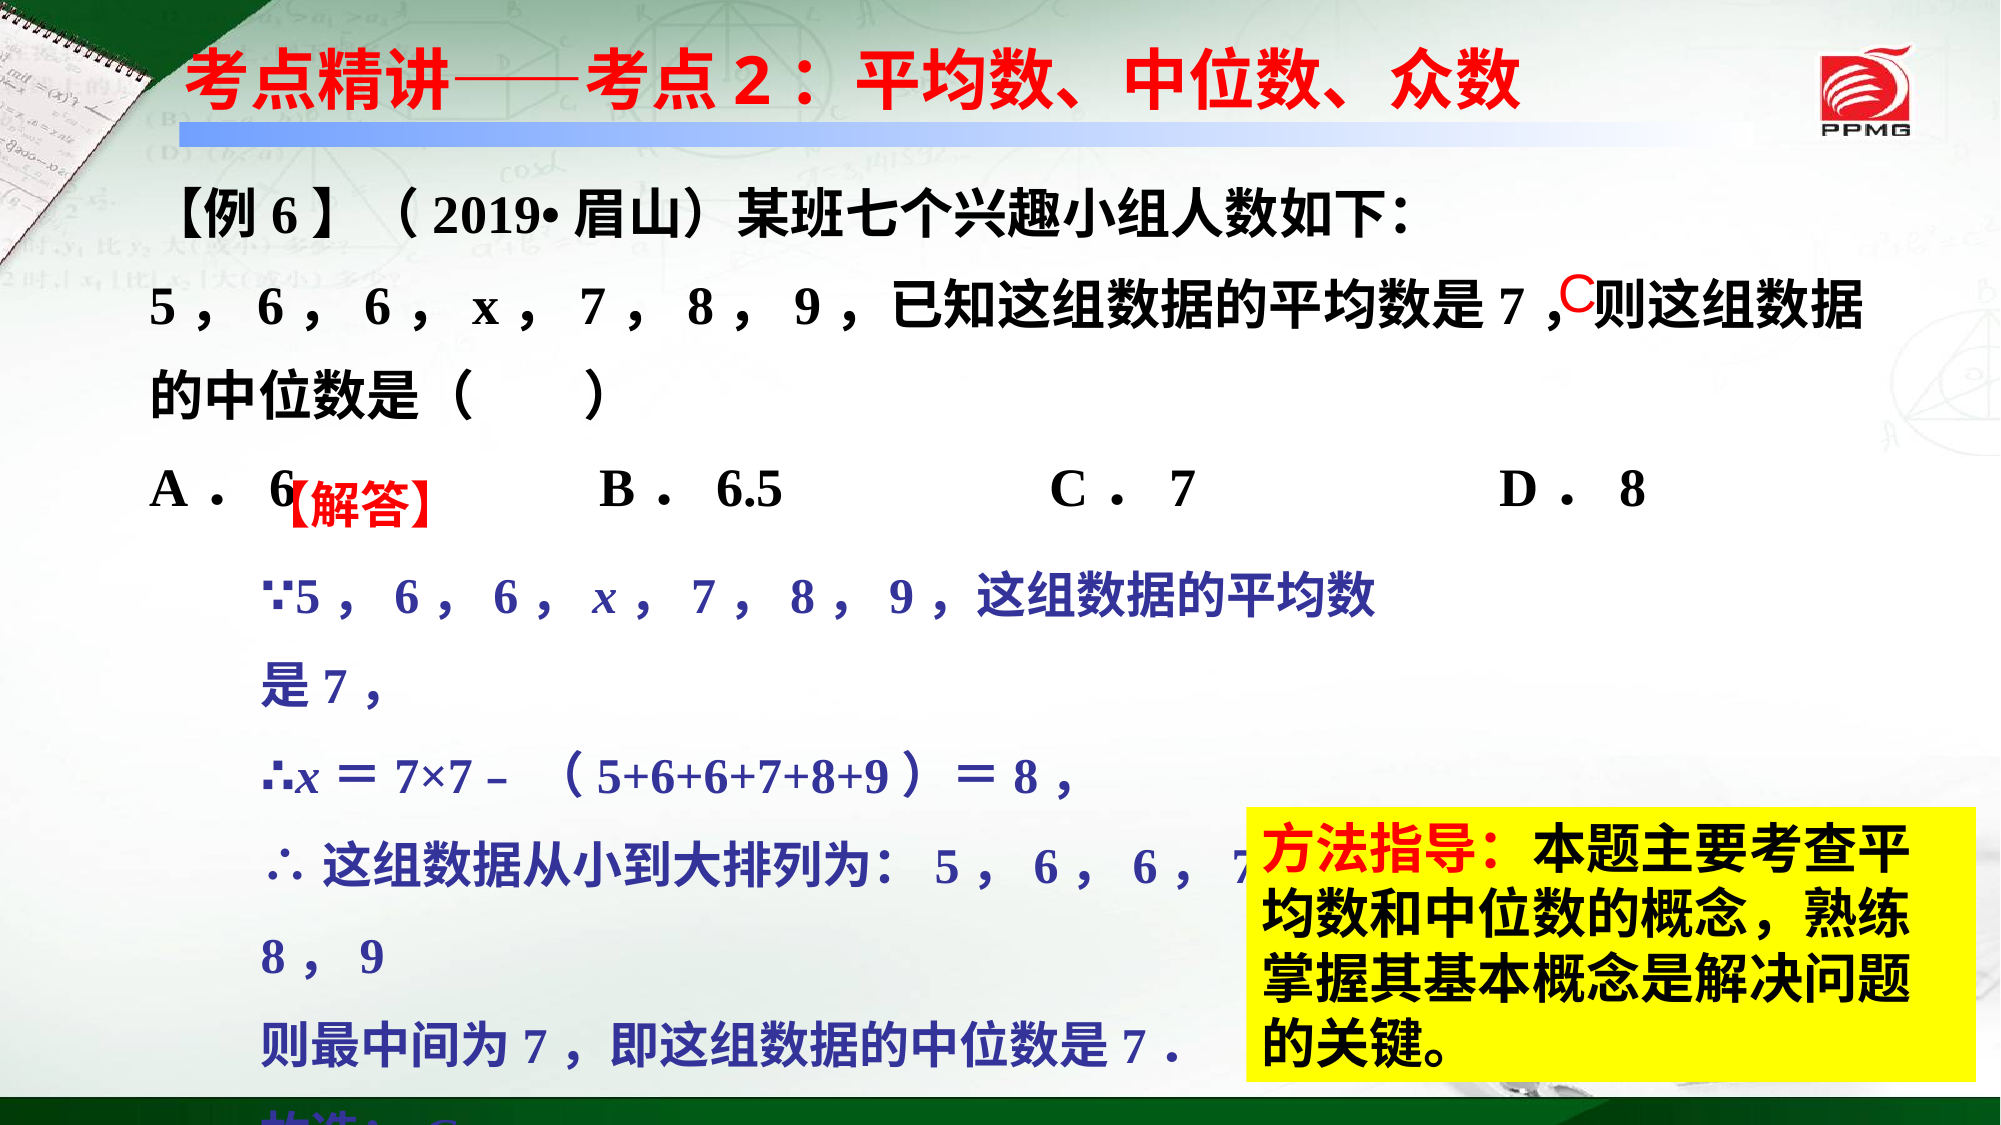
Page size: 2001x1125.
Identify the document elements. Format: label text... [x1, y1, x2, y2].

text_box C [1543, 250, 1645, 331]
text_box 考点精讲——考点2：平均数、中位数、众数 [169, 31, 1822, 126]
text_box 方法指导：本题主要考查平均数和中位数的概念，熟练掌握其基本概念是解决问题的关键。 [1246, 807, 1976, 1082]
text_box 【例6】（2019•眉山）某班七个兴趣小组人数如下：5，6，6，x，7，8，9，已知这组数据的平均数是7，则这组数据的中位数是（ ） A．6 B．6.5 C．7 D．8 [135, 145, 1884, 525]
picture [0, 0, 2001, 1125]
text_box 【解答】 ∵5，6，6，x，7，8，9，这组数据的平均数是7， ∴x＝7×7﹣（5+6+6+7+8+9）＝8， ∴这组数据从小到大排列为：5，6，6，7，8，8，9 则最中间为7，即这组数据的中位数是7． 故选：C． [245, 436, 1438, 1125]
text_box [179, 122, 1753, 147]
